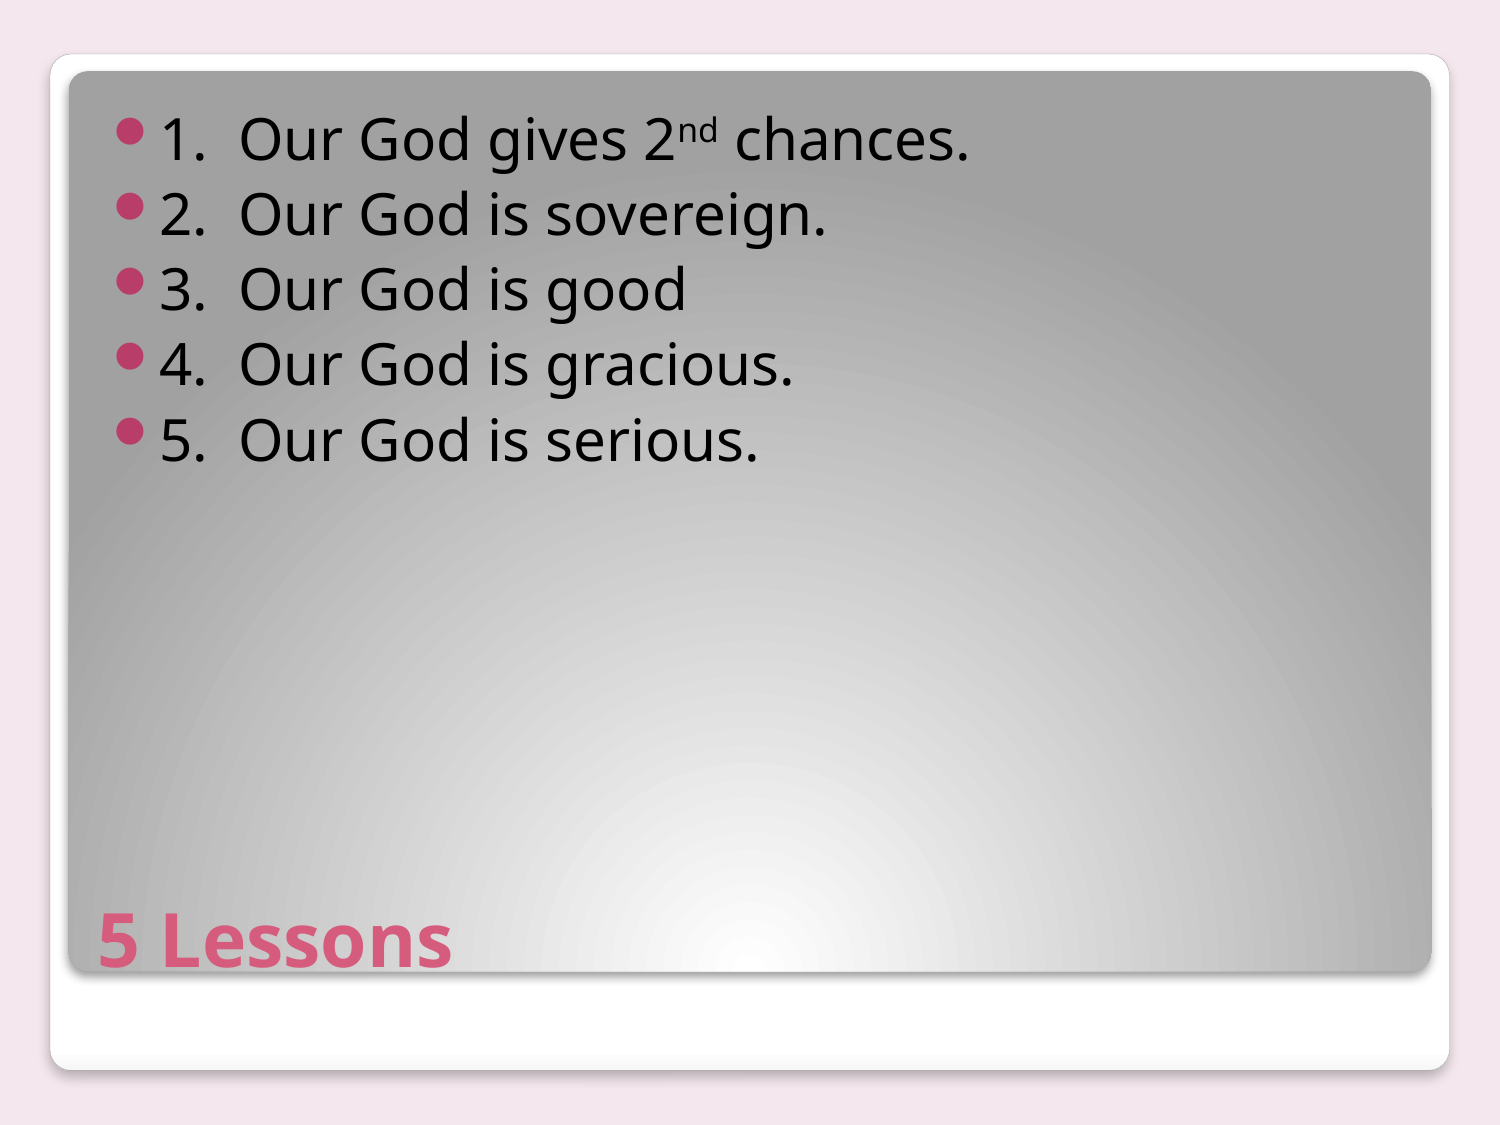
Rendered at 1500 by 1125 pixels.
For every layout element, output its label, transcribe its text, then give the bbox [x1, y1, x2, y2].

list 1. Our God gives 2nd chances. 2. Our God is sovereign. 3. Our God is good 4. Our God is gracious. 5. Our God is serious. [82, 86, 1425, 774]
title 5 Lessons [82, 817, 1425, 990]
